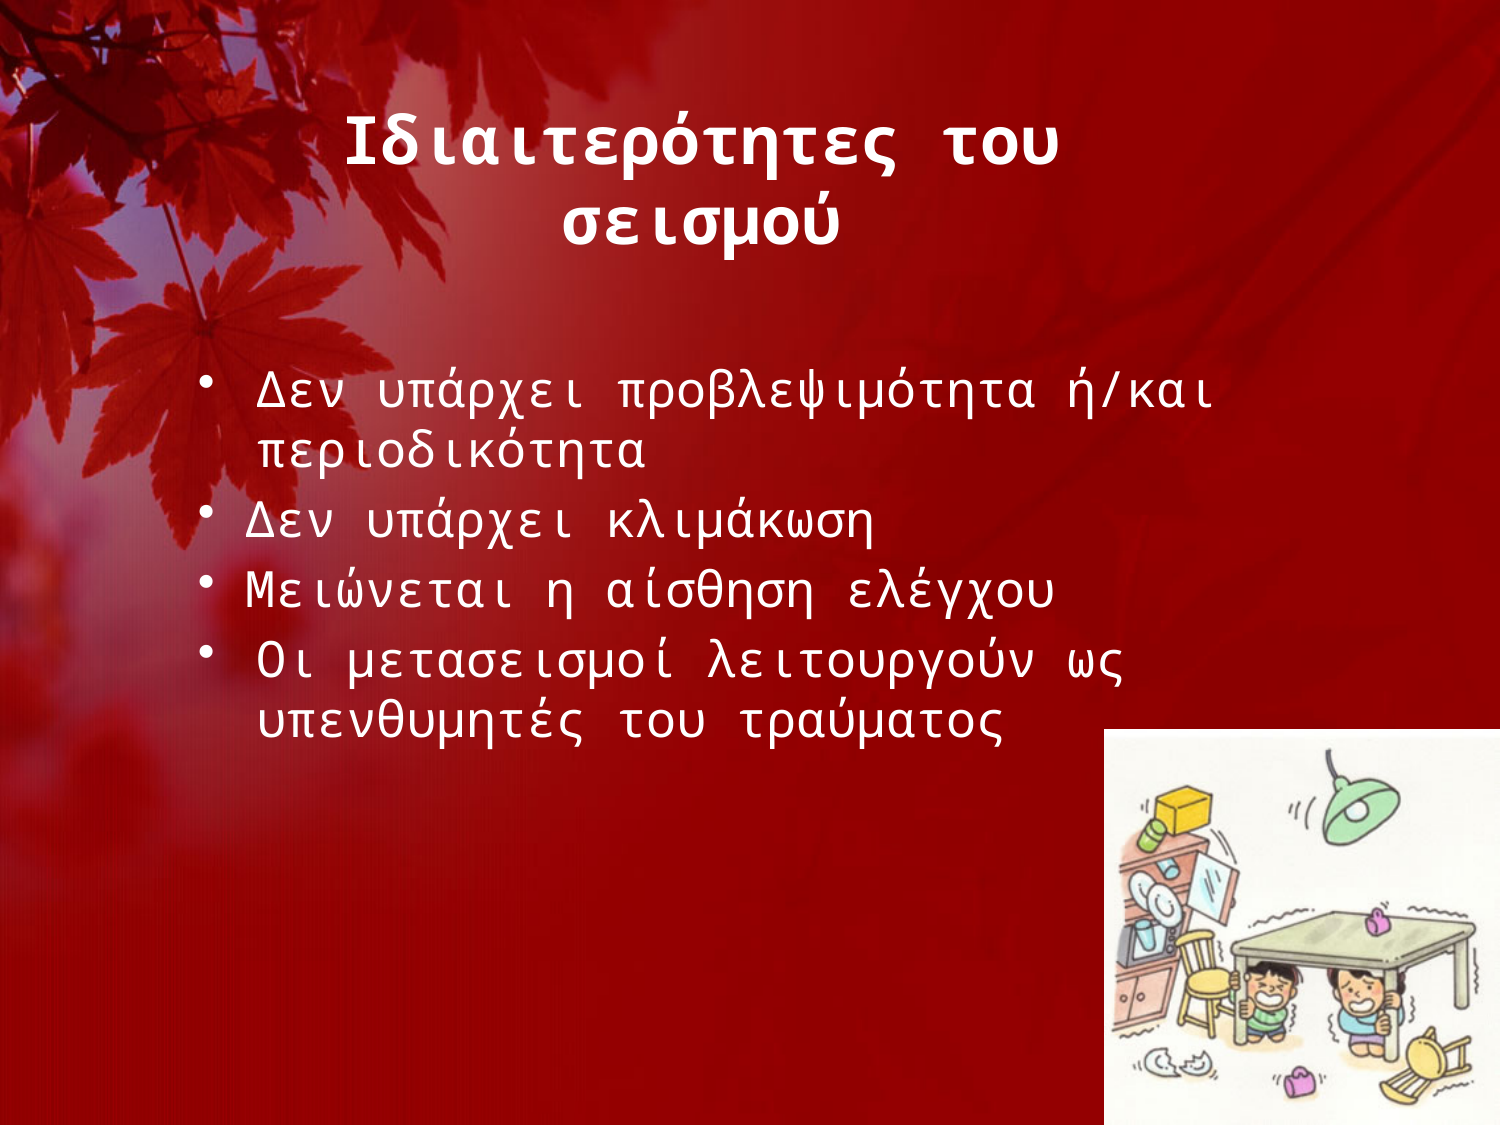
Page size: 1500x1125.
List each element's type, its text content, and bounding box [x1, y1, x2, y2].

title Ιδιαιτερότητες του σεισμού [182, 77, 1220, 266]
picture [0, 0, 1500, 1125]
list Δεν υπάρχει προβλεψιμότητα ή/και περιοδικότητα Δεν υπάρχει κλιμάκωση Μειώνεται η αίσθηση ελέγχου Οι μετασεισμοί λειτουργούν ως υπενθυμητές του τραύματος [182, 349, 1330, 1036]
